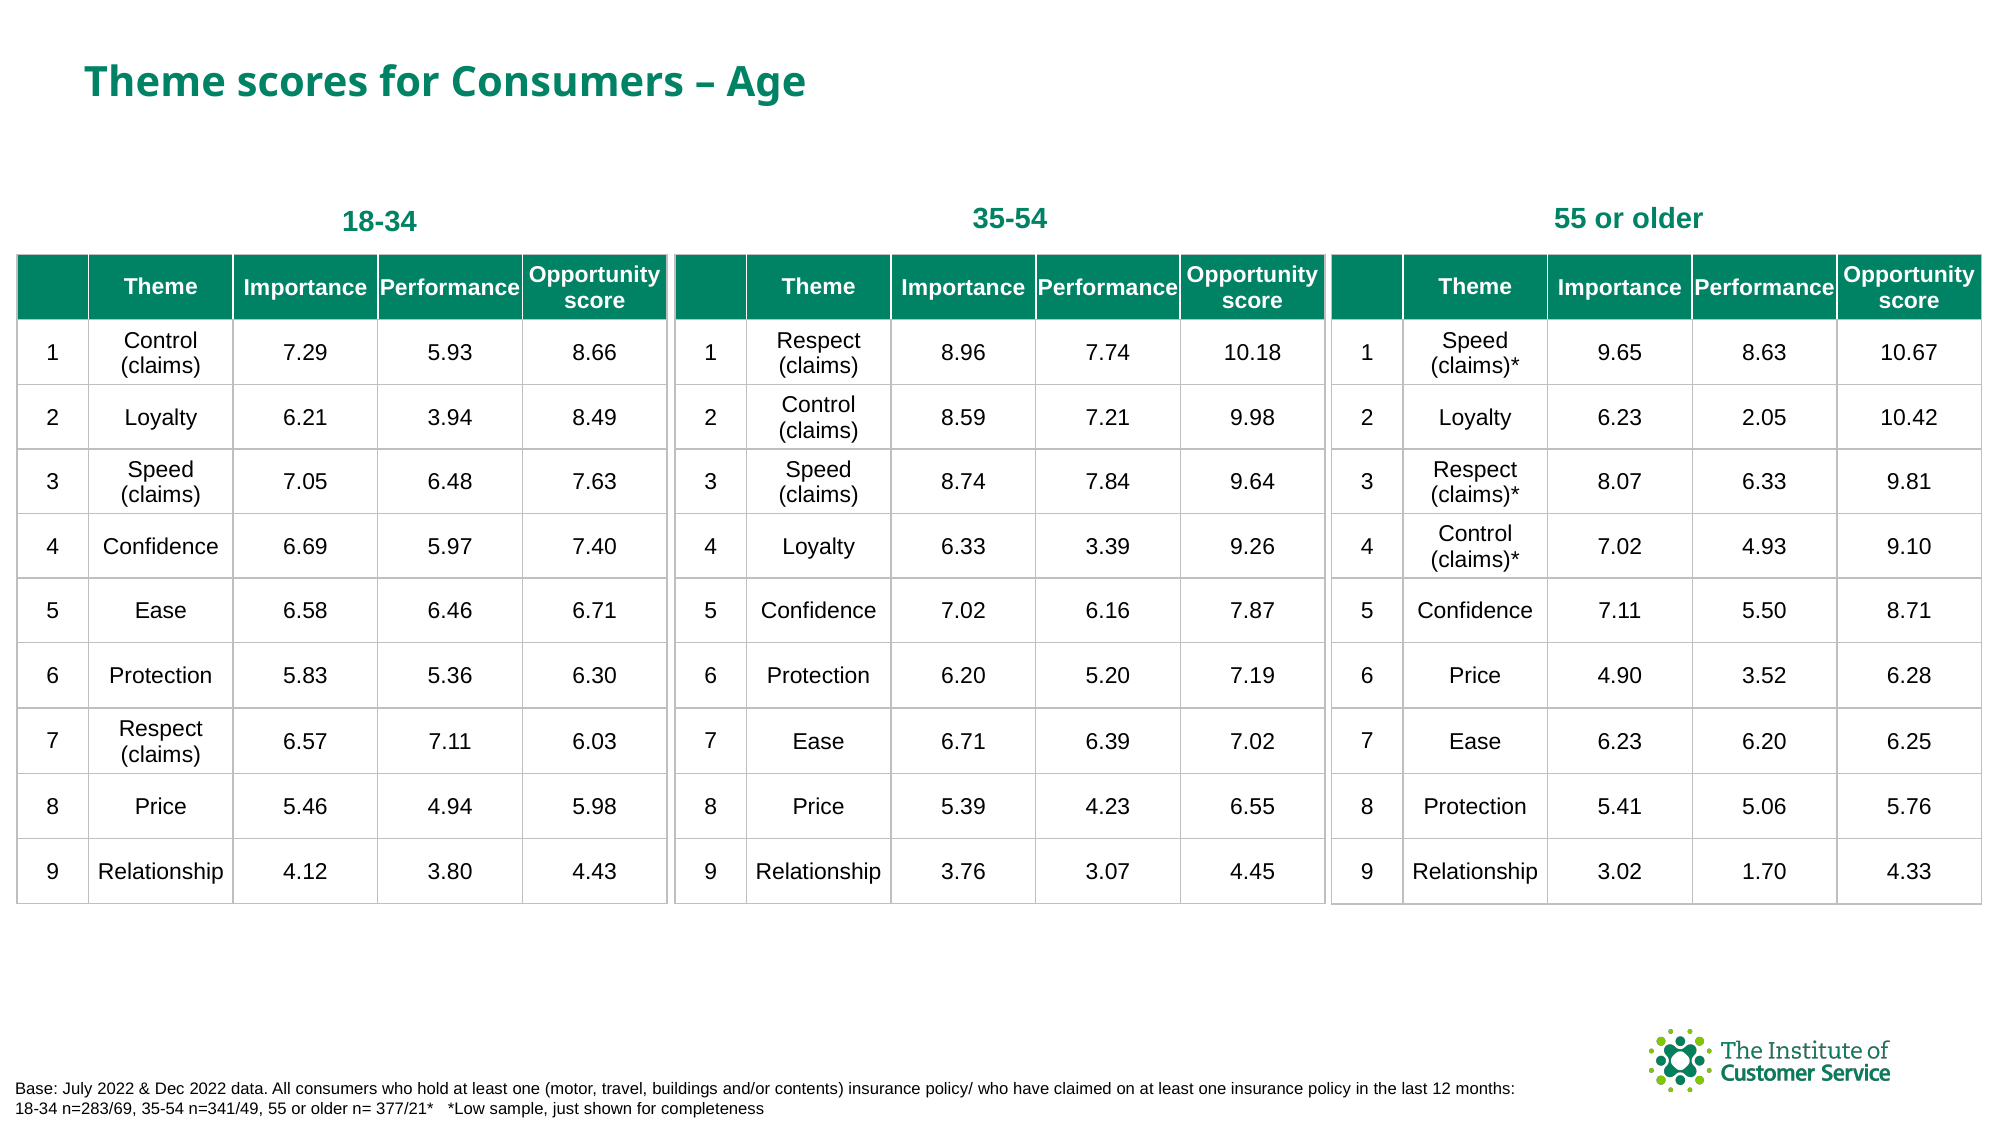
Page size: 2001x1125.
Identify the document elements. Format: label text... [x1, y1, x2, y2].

table_cell 3.80 [378, 839, 522, 903]
table_cell 9.81 [1838, 450, 1981, 513]
table_cell 4 [18, 514, 88, 577]
table_cell 4.90 [1548, 643, 1692, 707]
table_cell 6.16 [1036, 579, 1180, 642]
table_cell 6.46 [378, 579, 522, 642]
table_cell Respect (claims) [747, 320, 890, 384]
table_header Theme [1404, 255, 1547, 319]
table_cell 9.64 [1181, 450, 1324, 513]
table_cell Confidence [89, 514, 232, 577]
table_cell 9.10 [1838, 514, 1981, 577]
table_cell 5 [1332, 579, 1402, 642]
picture [1649, 1029, 1890, 1092]
table_cell 6.58 [234, 579, 377, 642]
table_cell 5.76 [1838, 774, 1981, 838]
table_cell 6.71 [523, 579, 666, 642]
table_header Theme [89, 255, 232, 319]
table_cell 8 [1332, 774, 1402, 838]
table_header [676, 255, 746, 319]
table_cell Relationship [1404, 839, 1547, 903]
table_cell Speed (claims) [747, 450, 890, 513]
table_header Importance [892, 255, 1035, 319]
table_cell 3.52 [1693, 643, 1836, 707]
table_cell 9 [676, 839, 746, 903]
table_cell 8.63 [1693, 320, 1836, 384]
table_cell Control (claims) [747, 385, 890, 448]
table_cell 7.19 [1181, 643, 1324, 707]
table_cell 6.33 [892, 514, 1035, 577]
table_cell Control (claims)* [1404, 514, 1547, 577]
table_cell 6.71 [892, 709, 1035, 773]
table_cell 8 [676, 774, 746, 838]
table_cell 4.12 [234, 839, 377, 903]
table_header Performance [1037, 255, 1179, 319]
table_cell 1 [1332, 320, 1402, 384]
table_cell Protection [1404, 774, 1547, 838]
table_cell 2 [1332, 385, 1402, 448]
table_cell 5 [18, 579, 88, 642]
table_cell 6 [18, 643, 88, 707]
table_cell Relationship [747, 839, 890, 903]
table_cell 1 [18, 320, 88, 384]
table_cell 1.70 [1693, 839, 1836, 903]
table_cell Ease [89, 579, 232, 642]
table_cell 5.98 [523, 774, 666, 838]
table_cell 3.94 [378, 385, 522, 448]
table_cell 10.18 [1181, 320, 1324, 384]
table_cell 4 [676, 514, 746, 577]
table_cell 6.30 [523, 643, 666, 707]
table_cell Confidence [1404, 579, 1547, 642]
table_cell 8.07 [1548, 450, 1692, 513]
text_box 55 or older [1539, 191, 1850, 242]
table_cell 6.55 [1181, 774, 1324, 838]
table_cell 5.83 [234, 643, 377, 707]
table_cell Confidence [747, 579, 890, 642]
table_cell 9 [1332, 839, 1402, 903]
table_cell Price [1404, 643, 1547, 707]
table_cell 7.02 [1548, 514, 1692, 577]
table_cell 3.07 [1036, 839, 1180, 903]
table_cell 3.39 [1036, 514, 1180, 577]
table_cell 6 [1332, 643, 1402, 707]
table_cell 2 [18, 385, 88, 448]
table_cell 9.65 [1548, 320, 1692, 384]
table_cell 7.02 [1181, 709, 1324, 773]
table_cell 6.33 [1693, 450, 1836, 513]
table_cell 7 [676, 709, 746, 773]
table_cell 6.57 [234, 709, 377, 773]
table_cell 2.05 [1693, 385, 1836, 448]
table_cell 3 [18, 450, 88, 513]
table_cell 9.98 [1181, 385, 1324, 448]
table_cell 3.76 [892, 839, 1035, 903]
table_cell 5.50 [1693, 579, 1836, 642]
table_cell Respect (claims) [89, 709, 232, 773]
table_cell 6.69 [234, 514, 377, 577]
table_cell 5.46 [234, 774, 377, 838]
table_cell 5.93 [378, 320, 522, 384]
table_cell Protection [89, 643, 232, 707]
table_header Performance [1693, 255, 1836, 319]
table_cell 6.39 [1036, 709, 1180, 773]
table_cell 3.02 [1548, 839, 1692, 903]
table_cell 7 [1332, 709, 1402, 773]
table_cell Speed (claims) [89, 450, 232, 513]
table_cell 6.20 [1693, 709, 1836, 773]
table_cell 6.03 [523, 709, 666, 773]
table_cell 5.36 [378, 643, 522, 707]
table_cell 6.48 [378, 450, 522, 513]
table_cell 6.23 [1548, 385, 1692, 448]
table_cell 5 [676, 579, 746, 642]
table_cell 7 [18, 709, 88, 773]
table_cell 7.40 [523, 514, 666, 577]
table_cell 6.20 [892, 643, 1035, 707]
table_cell 10.67 [1838, 320, 1981, 384]
table_cell Loyalty [89, 385, 232, 448]
table_cell 8.66 [523, 320, 666, 384]
table_cell Price [747, 774, 890, 838]
table_cell 4.93 [1693, 514, 1836, 577]
table_cell 8.49 [523, 385, 666, 448]
table_cell 8.71 [1838, 579, 1981, 642]
table_cell 4.94 [378, 774, 522, 838]
table_cell 8.74 [892, 450, 1035, 513]
table_header Opportunity score [1838, 255, 1981, 319]
table_cell 5.06 [1693, 774, 1836, 838]
table_cell Speed (claims)* [1404, 320, 1547, 384]
table_cell 10.42 [1838, 385, 1981, 448]
table_cell 2 [676, 385, 746, 448]
table_cell 3 [676, 450, 746, 513]
table_header Theme [747, 255, 890, 319]
table_cell Relationship [89, 839, 232, 903]
table_header Performance [379, 255, 522, 319]
table_cell 6 [676, 643, 746, 707]
table_cell 6.28 [1838, 643, 1981, 707]
table_cell 9 [18, 839, 88, 903]
table_cell 8.96 [892, 320, 1035, 384]
table_cell Loyalty [747, 514, 890, 577]
table_cell 5.41 [1548, 774, 1692, 838]
table_cell 7.02 [892, 579, 1035, 642]
table_cell 8.59 [892, 385, 1035, 448]
table_cell 7.74 [1036, 320, 1180, 384]
table_cell Respect (claims)* [1404, 450, 1547, 513]
table_cell 5.97 [378, 514, 522, 577]
table_cell 7.63 [523, 450, 666, 513]
table_cell 9.26 [1181, 514, 1324, 577]
table_cell 6.21 [234, 385, 377, 448]
table_cell 7.11 [378, 709, 522, 773]
table_cell 7.05 [234, 450, 377, 513]
table_cell Protection [747, 643, 890, 707]
table_cell Control (claims) [89, 320, 232, 384]
table_header Opportunity score [523, 255, 666, 319]
text_box Base: July 2022 & Dec 2022 data. All consumers who hold at least one (motor, travel, buildings and/or contents) insurance policy/ who have claimed on at least one insurance policy in the last 12 months: 18-34 n=283/69, 35-54 n=341/49, 55 or older n= 377/21* *Low sample, just shown for completeness [0, 1070, 1538, 1125]
text_box Theme scores for Consumers – Age [69, 47, 1912, 113]
table_cell 8 [18, 774, 88, 838]
table_header Opportunity score [1181, 255, 1324, 319]
text_box 18-34 [327, 195, 638, 245]
table_cell 6.23 [1548, 709, 1692, 773]
table_cell Loyalty [1404, 385, 1547, 448]
table_cell 7.84 [1036, 450, 1180, 513]
table_cell 5.20 [1036, 643, 1180, 707]
table_header Importance [234, 255, 377, 319]
table_cell 4.23 [1036, 774, 1180, 838]
table_cell 5.39 [892, 774, 1035, 838]
table_cell 4.45 [1181, 839, 1324, 903]
table_cell 4.43 [523, 839, 666, 903]
table_cell 3 [1332, 450, 1402, 513]
text_box 35-54 [957, 191, 1269, 242]
table_cell 7.21 [1036, 385, 1180, 448]
table_cell 1 [676, 320, 746, 384]
table_cell 7.29 [234, 320, 377, 384]
table_cell Price [89, 774, 232, 838]
table_cell 4 [1332, 514, 1402, 577]
table_cell 7.11 [1548, 579, 1692, 642]
table_cell Ease [1404, 709, 1547, 773]
table_header Importance [1548, 255, 1691, 319]
table_cell Ease [747, 709, 890, 773]
table_cell 4.33 [1838, 839, 1981, 903]
table_header [18, 255, 88, 319]
table_cell 7.87 [1181, 579, 1324, 642]
table_header [1332, 255, 1402, 319]
table_cell 6.25 [1838, 709, 1981, 773]
